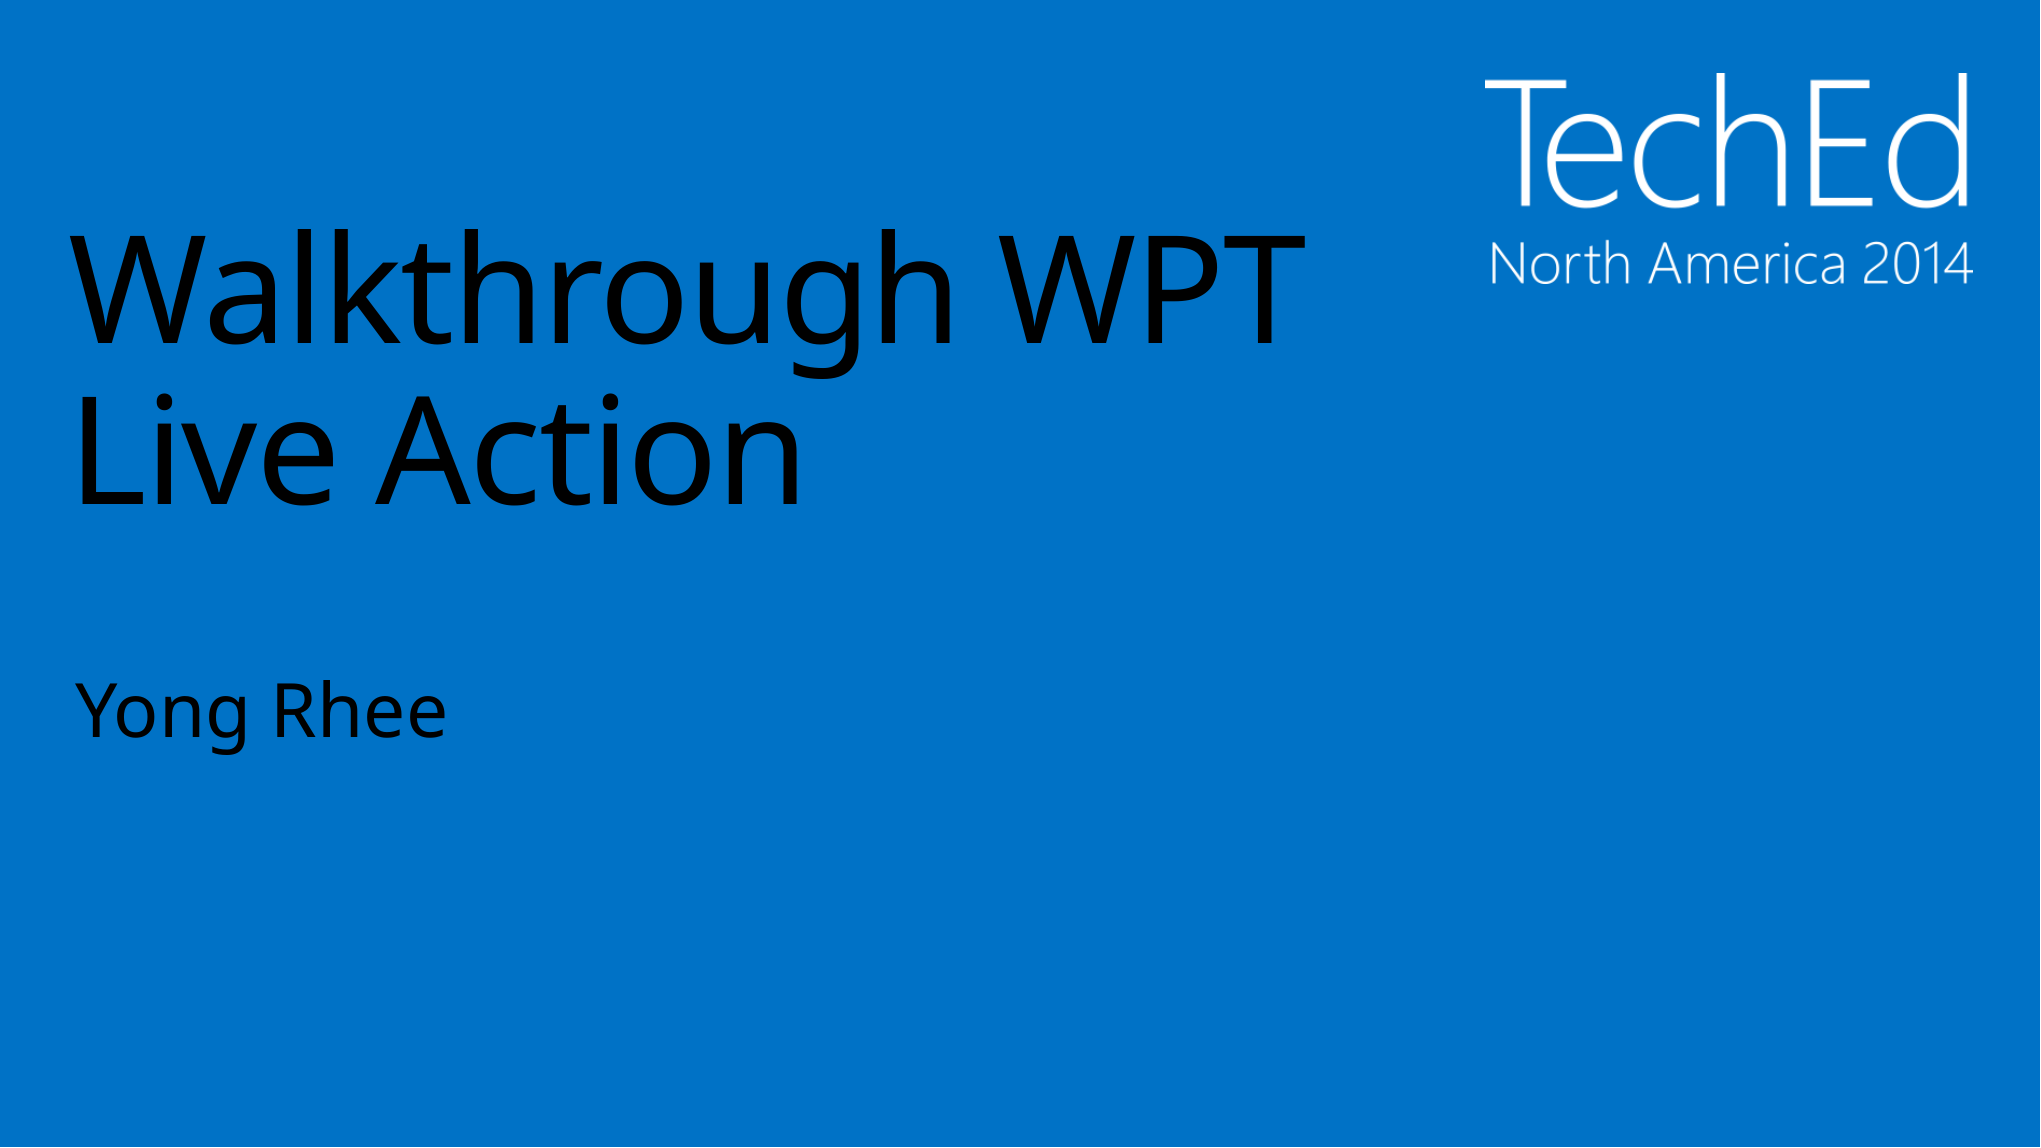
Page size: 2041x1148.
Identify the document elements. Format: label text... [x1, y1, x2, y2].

title Walkthrough WPT Live Action [45, 198, 1396, 648]
list Yong Rhee [45, 648, 1396, 949]
picture [1485, 73, 1973, 284]
